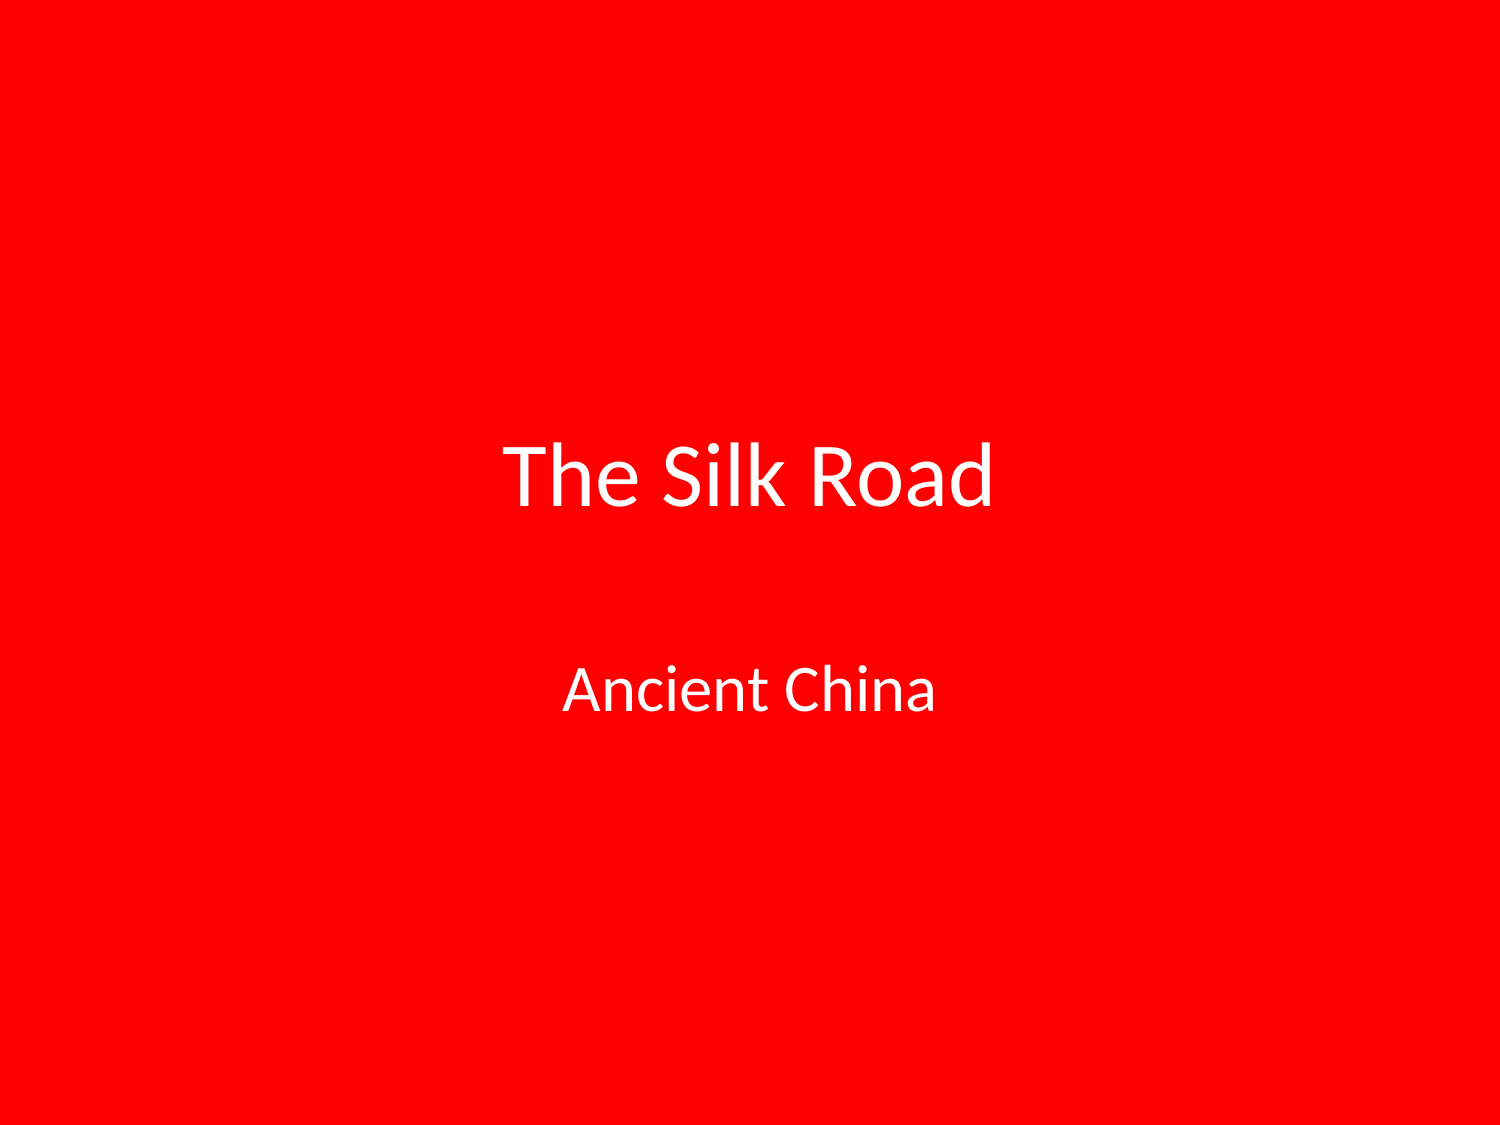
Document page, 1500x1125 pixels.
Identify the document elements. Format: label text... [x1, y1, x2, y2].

title The Silk Road [112, 349, 1388, 591]
subtitle Ancient China [225, 637, 1275, 925]
